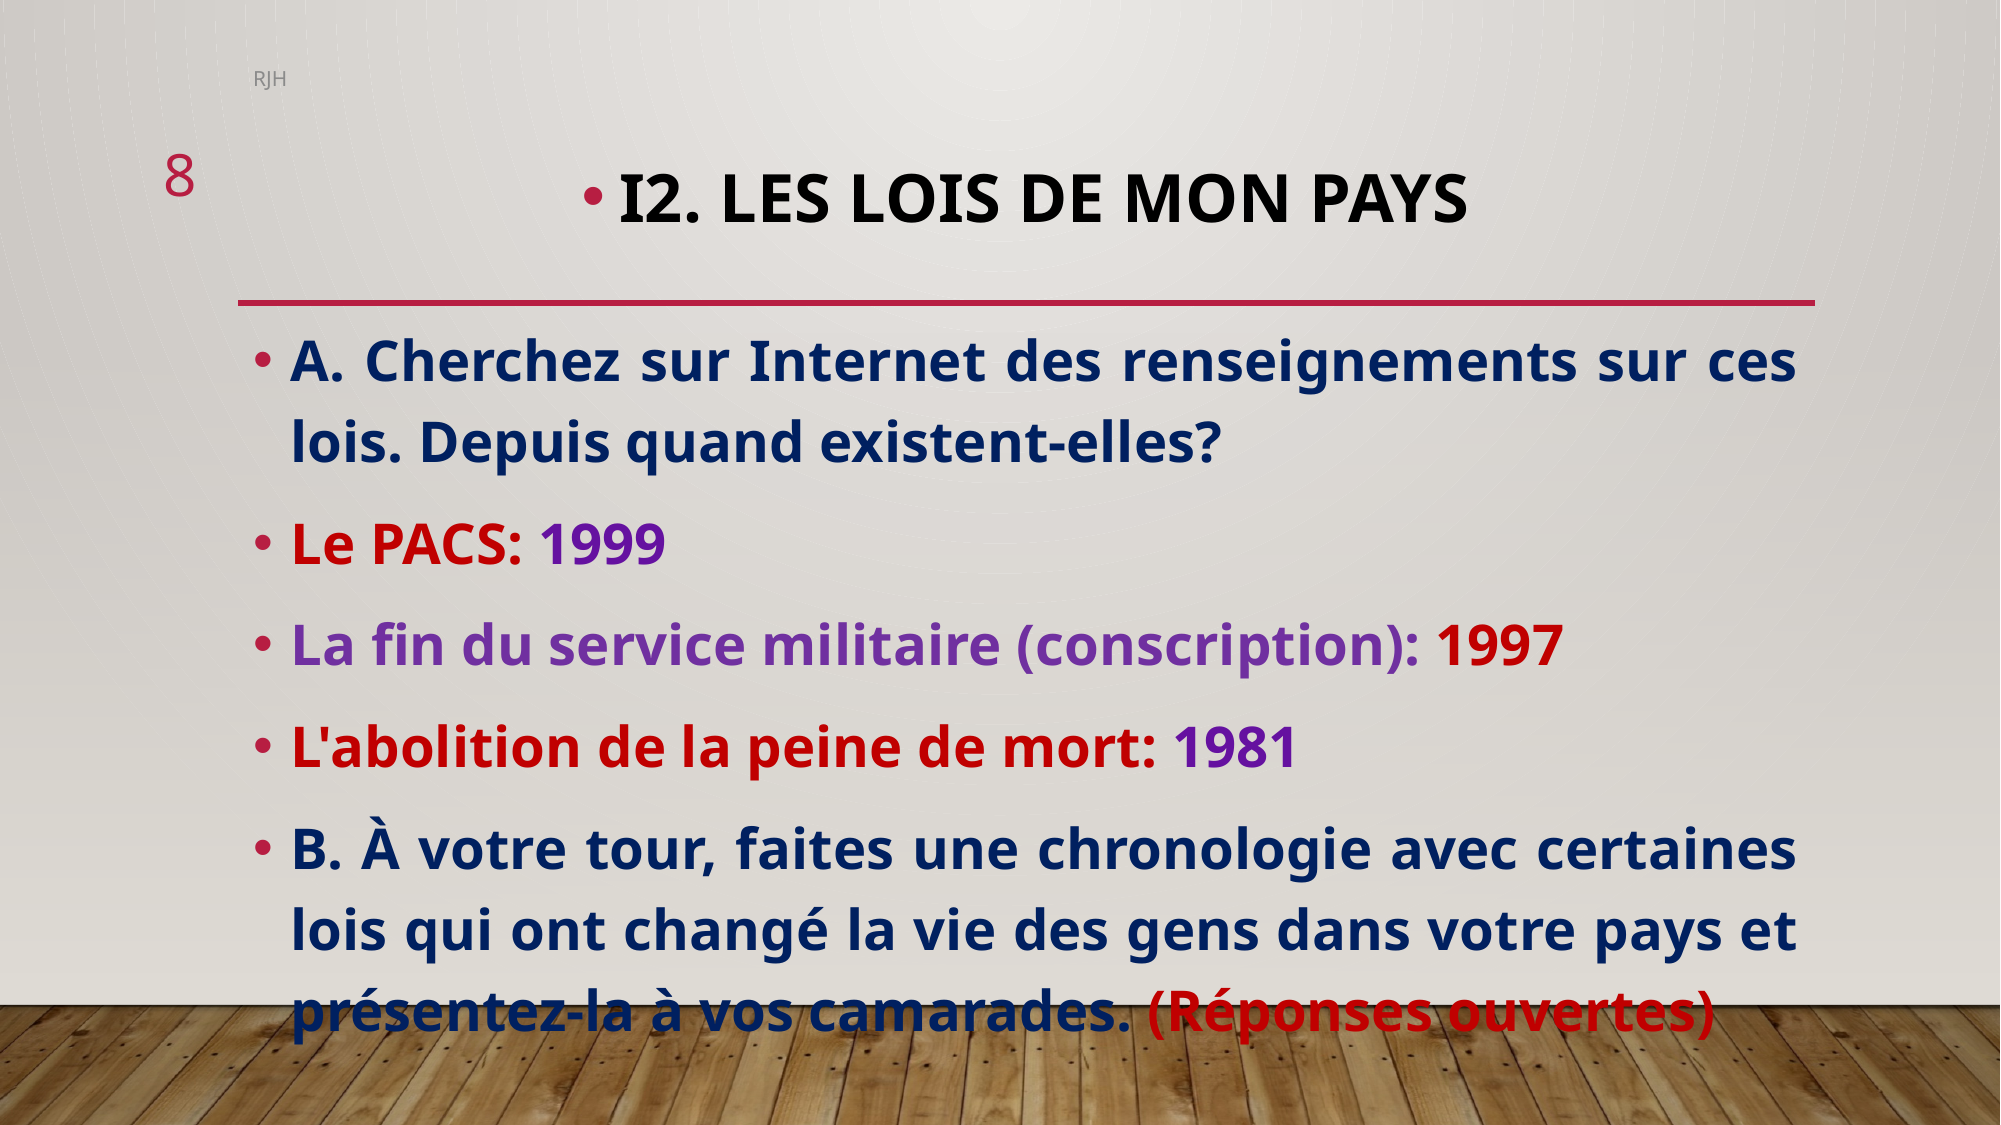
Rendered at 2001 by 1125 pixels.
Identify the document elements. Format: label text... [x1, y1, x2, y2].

picture [0, 1005, 2000, 1125]
slide_number 8 [78, 131, 212, 214]
footer RJH [238, 54, 1213, 105]
title I2. LES LOIS DE MON PAYS [238, 131, 1814, 248]
list A. Cherchez sur Internet des renseignements sur ces lois. Depuis quand existent-elles? Le PACS: 1999 La fin du service militaire (conscription): 1997 L'abolition de la peine de mort: 1981 B. À votre tour, faites une chronologie avec certaines lois qui ont changé la vie des gens dans votre pays et présentez-la à vos camarades. (Réponses ouvertes) [238, 304, 1814, 1010]
